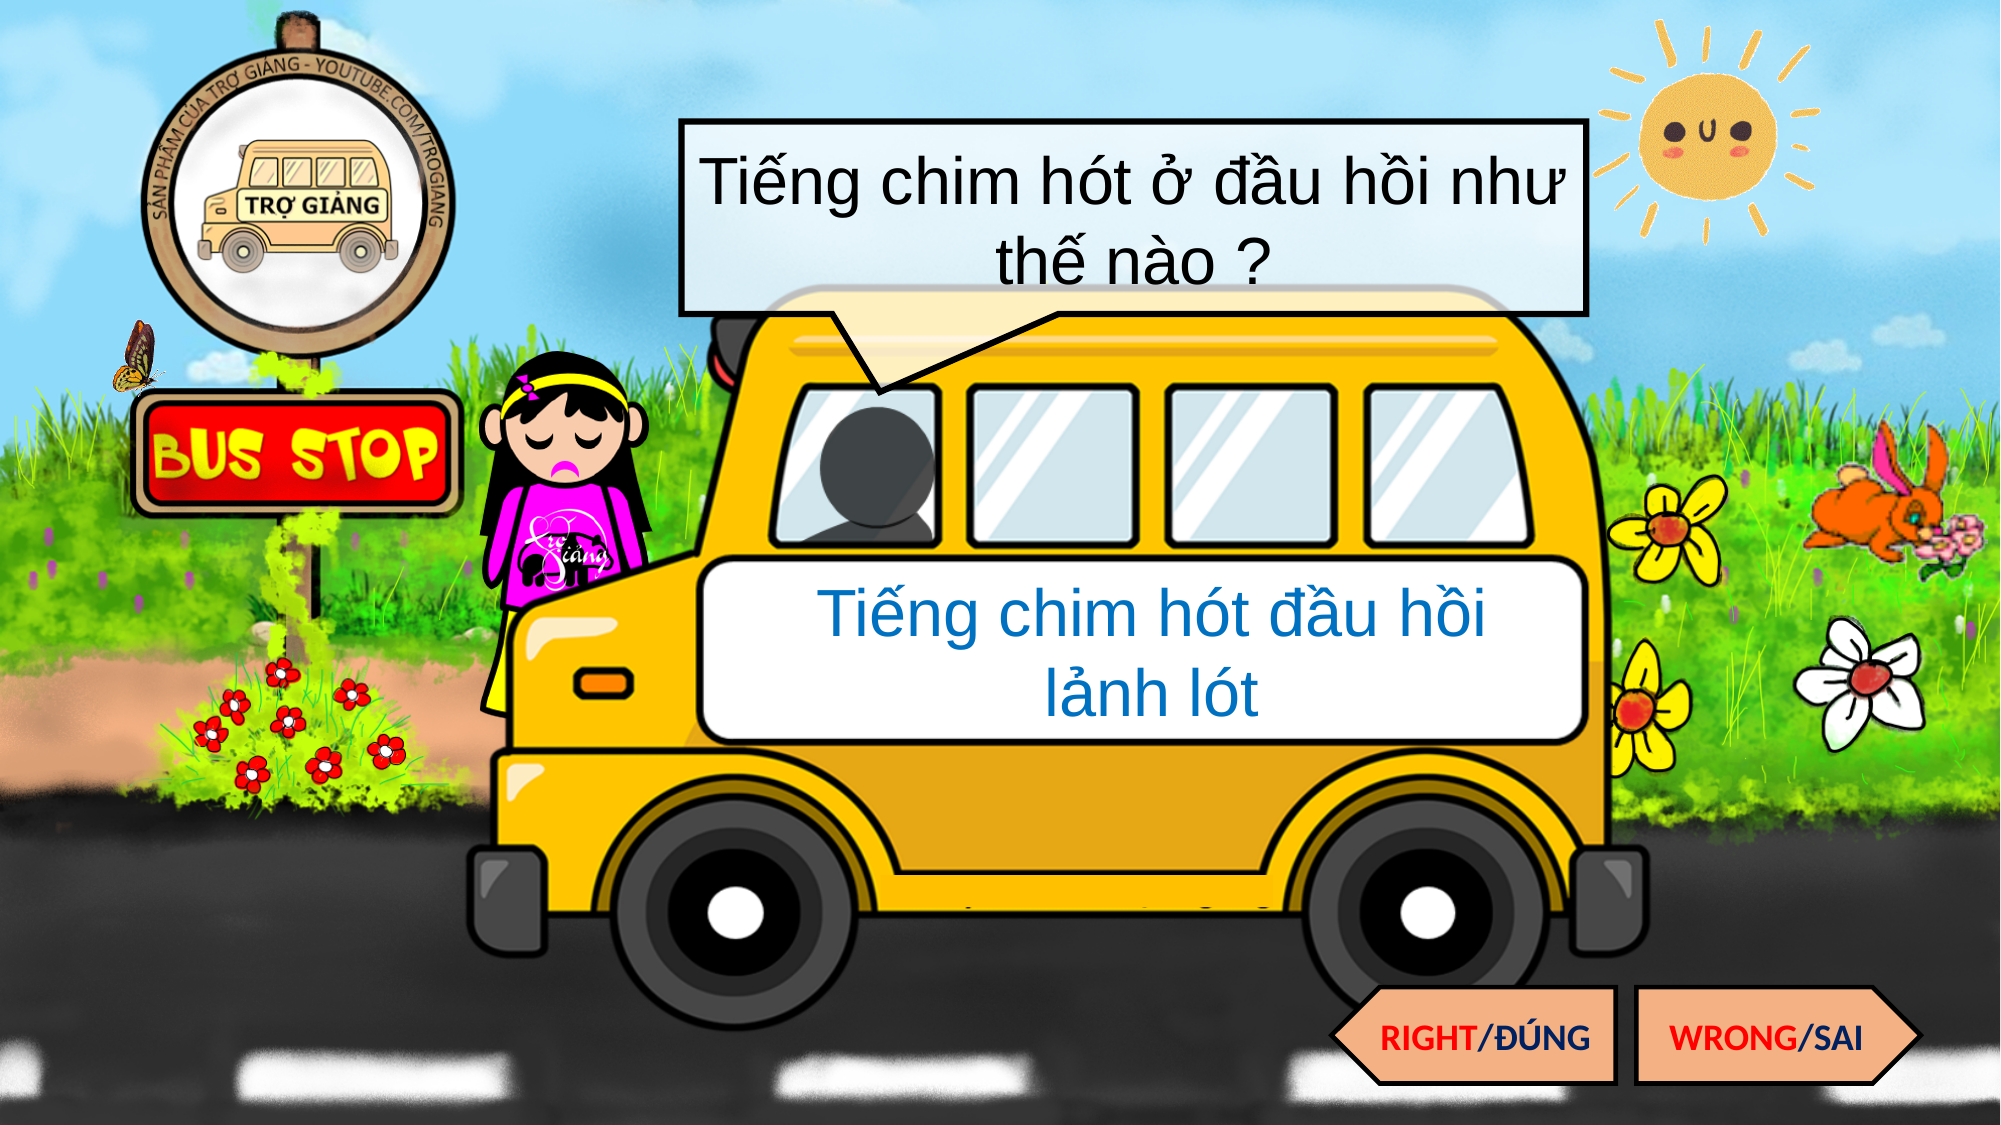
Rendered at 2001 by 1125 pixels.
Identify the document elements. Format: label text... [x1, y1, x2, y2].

text_box Tiếng chim hót ở đầu hồi như thế nào ? [680, 120, 1588, 276]
text_box WRONG/SAI [1635, 986, 1923, 1085]
picture [0, 0, 2001, 1125]
text_box RIGHT/ĐÚNG [1330, 1036, 1617, 1085]
